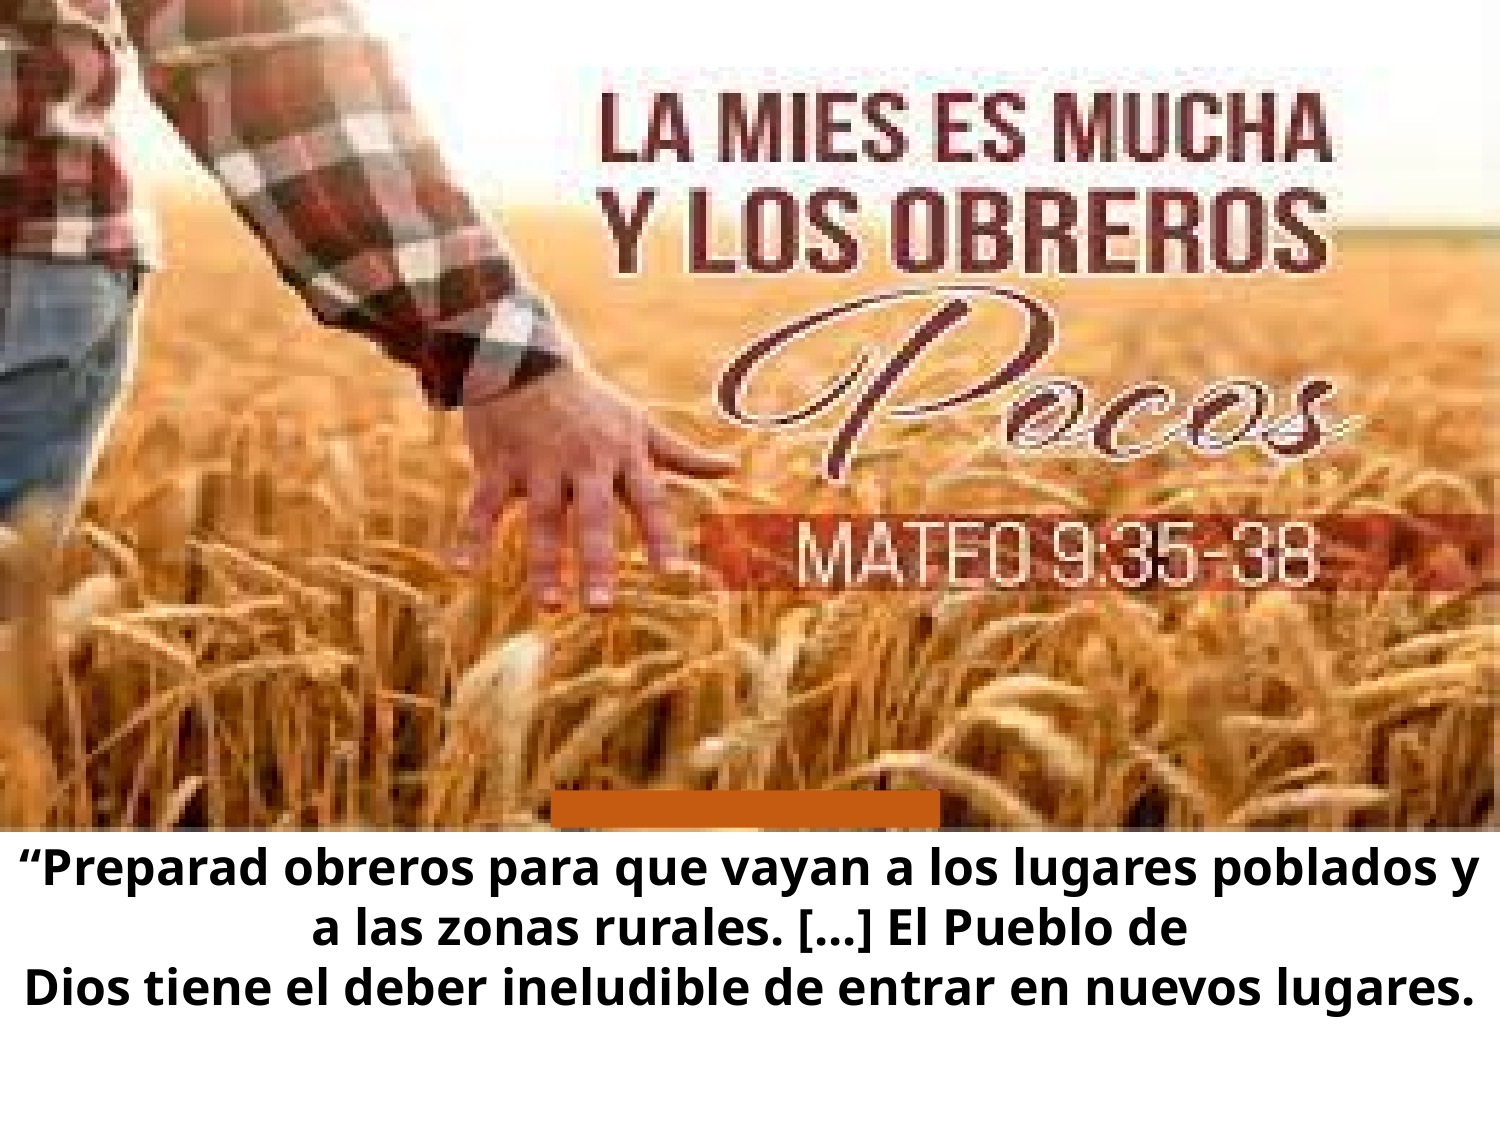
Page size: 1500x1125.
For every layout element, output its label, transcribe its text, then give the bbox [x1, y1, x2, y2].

text_box “Preparad obreros para que vayan a los lugares poblados y a las zonas rurales. [...] El Pueblo de Dios tiene el deber ineludible de entrar en nuevos lugares. [0, 832, 1500, 1023]
picture [0, 0, 1500, 832]
